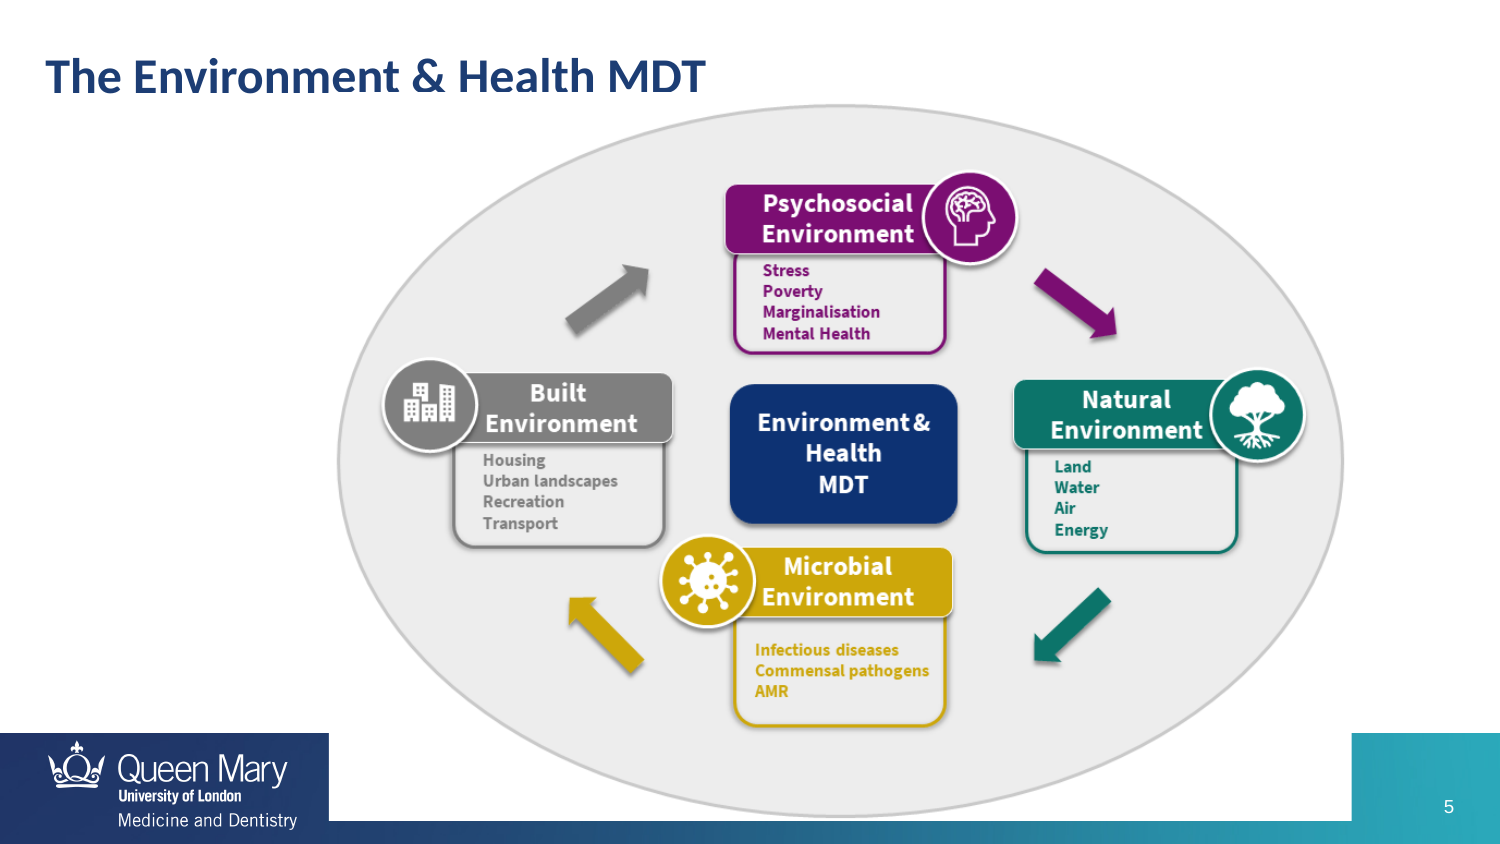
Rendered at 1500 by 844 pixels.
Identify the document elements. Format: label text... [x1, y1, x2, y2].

list The Environment & Health MDT [30, 43, 1454, 214]
picture [0, 92, 1500, 844]
